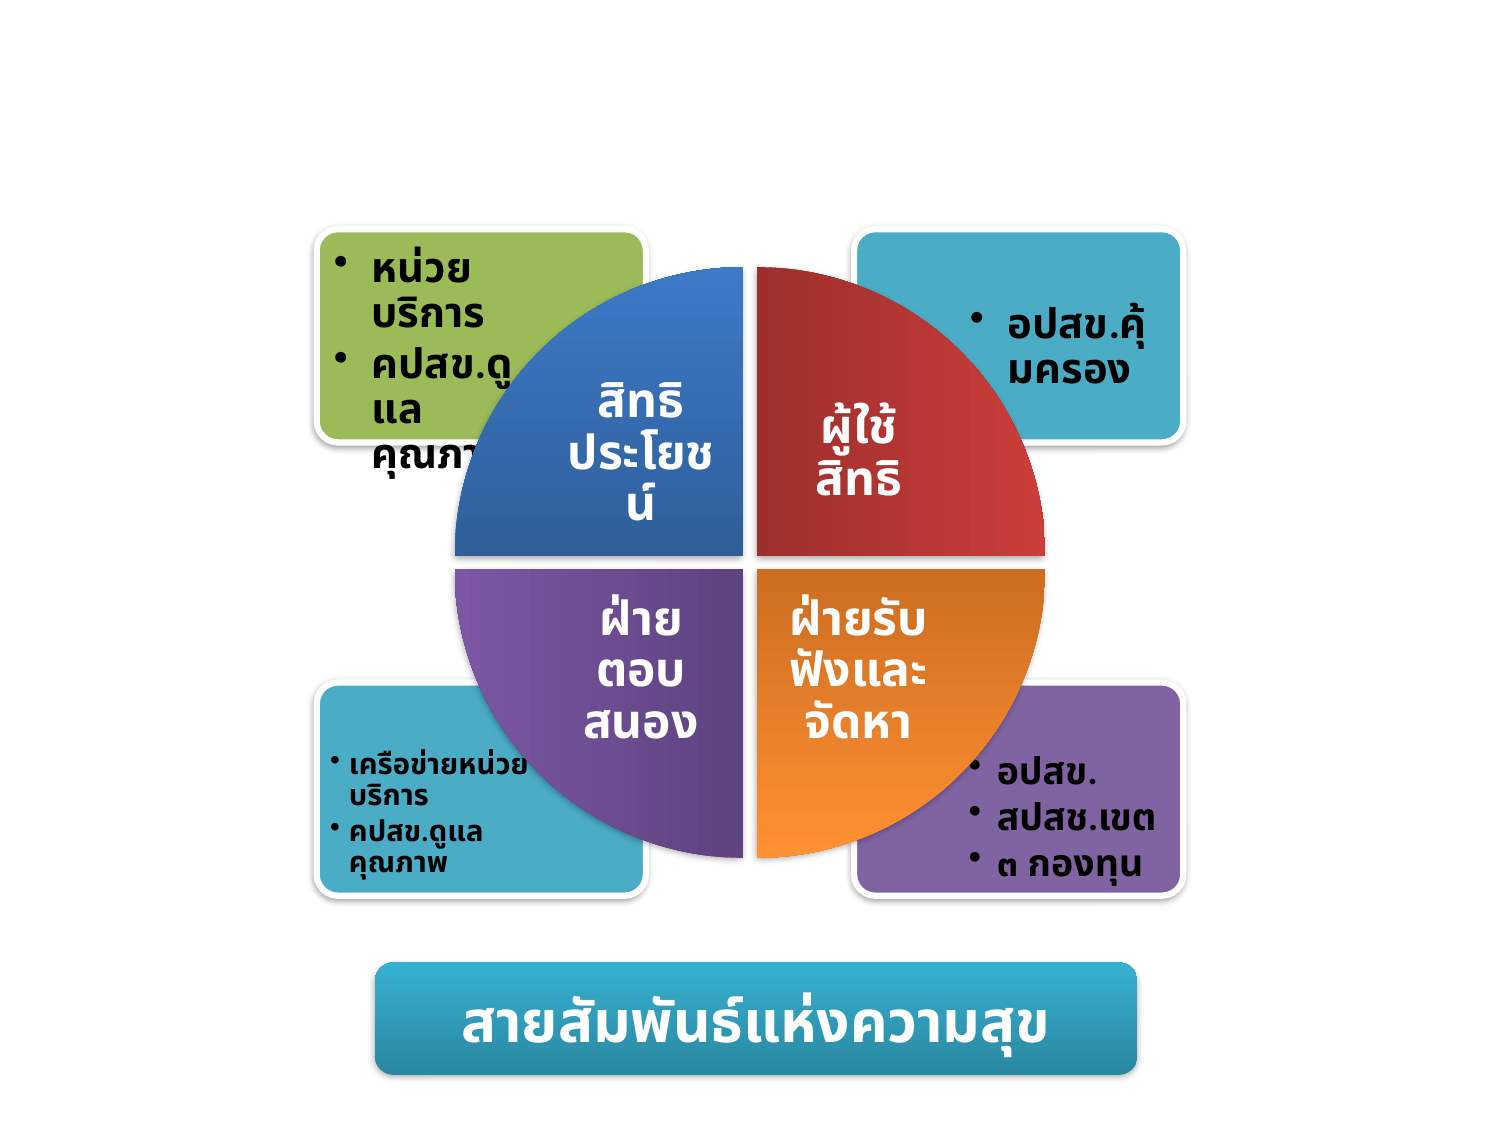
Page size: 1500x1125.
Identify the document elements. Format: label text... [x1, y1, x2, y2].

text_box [756, 568, 1046, 858]
text_box สายสัมพันธ์แห่งความสุข [374, 962, 1138, 1075]
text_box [316, 682, 647, 896]
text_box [454, 568, 744, 858]
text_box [756, 266, 1046, 556]
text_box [853, 228, 1184, 443]
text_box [853, 682, 1184, 896]
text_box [316, 228, 647, 443]
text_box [454, 266, 744, 556]
